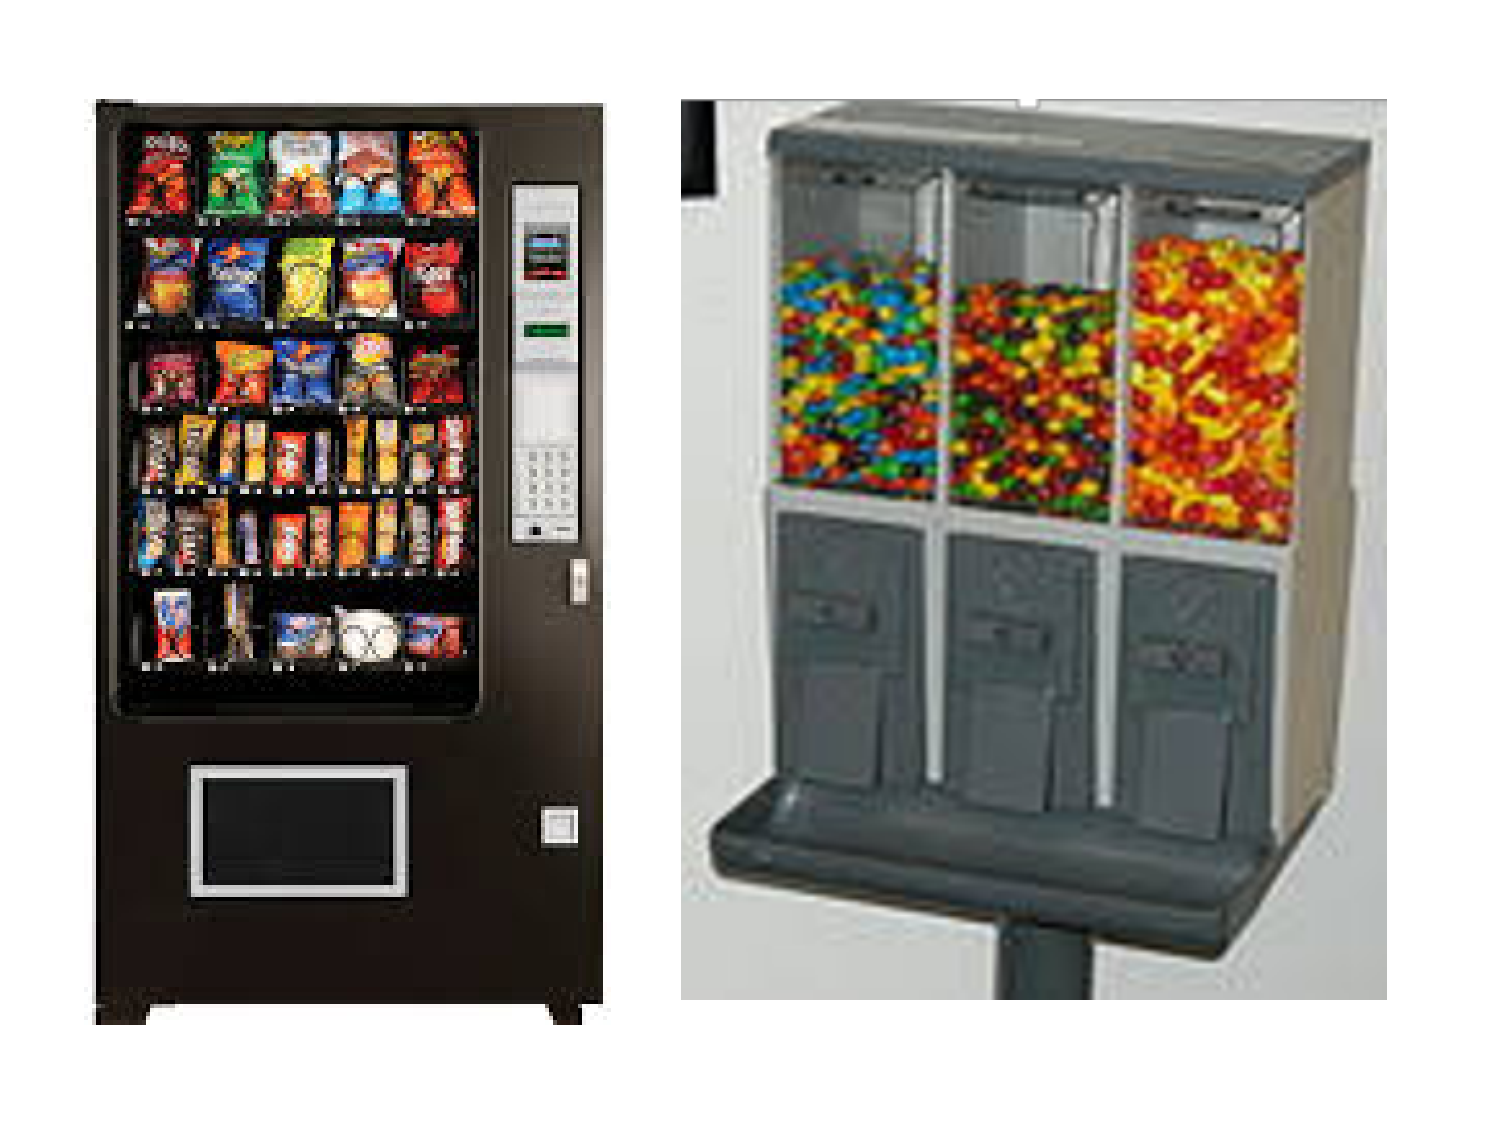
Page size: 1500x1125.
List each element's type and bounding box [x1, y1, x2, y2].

picture [0, 99, 1387, 1026]
